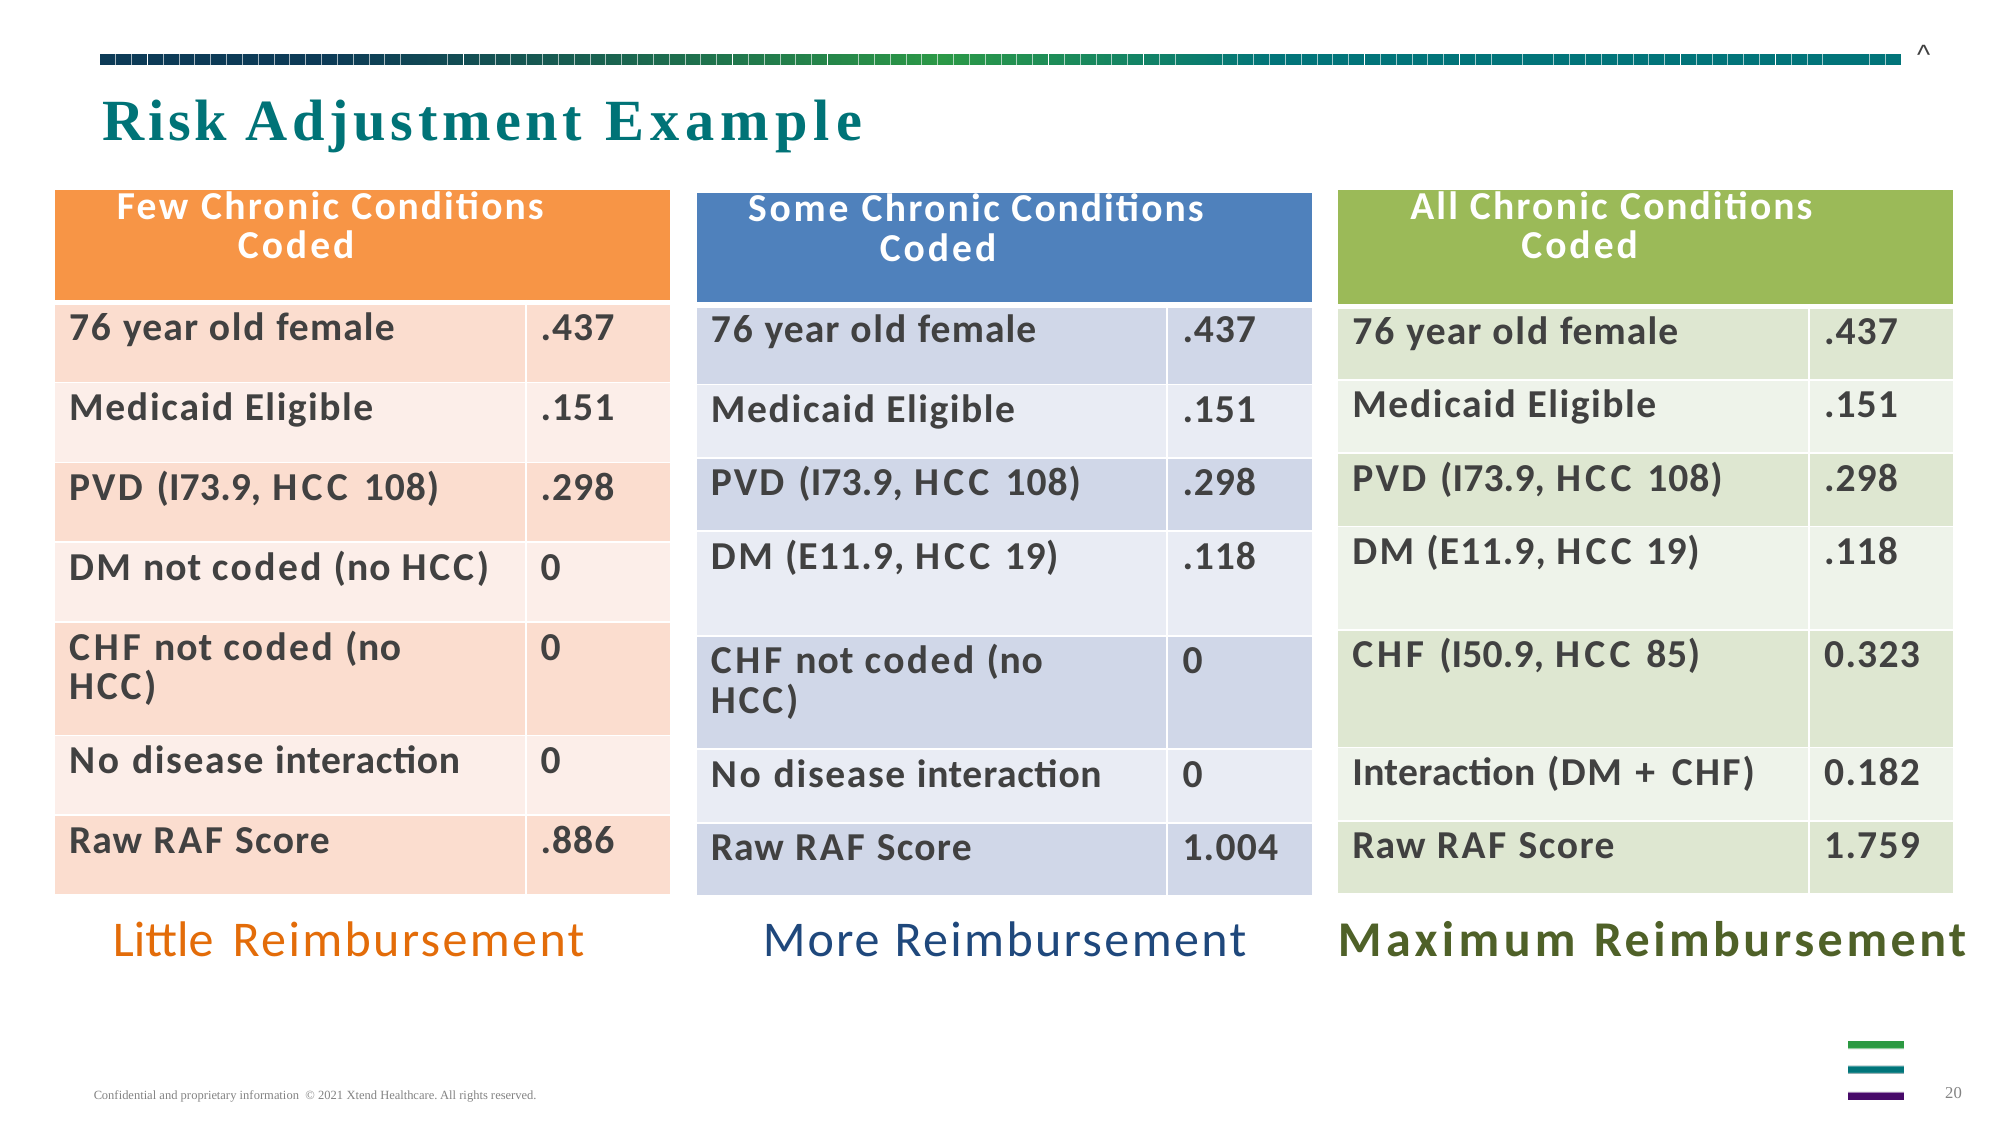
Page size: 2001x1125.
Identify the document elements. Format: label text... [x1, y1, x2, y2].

table_header All Chronic Conditions Coded [1338, 190, 1953, 304]
table_cell Medicaid Eligible [697, 385, 1166, 457]
table_cell .298 [1168, 459, 1312, 530]
table_cell .437 [527, 305, 670, 382]
table_cell DM not coded (no HCC) [55, 543, 525, 621]
table_cell 76 year old female [55, 305, 525, 382]
picture [1848, 1041, 1904, 1100]
table_cell DM (E11.9, HCC 19) [697, 532, 1166, 635]
table_cell .437 [1810, 309, 1953, 379]
table_cell No disease interaction [55, 736, 525, 814]
table_cell Raw RAF Score [55, 816, 525, 894]
table_cell DM (E11.9, HCC 19) [1338, 527, 1808, 629]
table_cell No disease interaction [697, 750, 1166, 822]
table_cell CHF not coded (no HCC) [697, 637, 1166, 748]
table_cell .118 [1810, 527, 1953, 629]
text_box Little Reimbursement [110, 903, 601, 967]
table_cell Raw RAF Score [1338, 822, 1808, 893]
table_cell PVD (I73.9, HCC 108) [697, 459, 1166, 530]
table_header Some Chronic Conditions Coded [697, 193, 1312, 302]
table_cell CHF not coded (no HCC) [55, 623, 525, 735]
table_cell 0.323 [1810, 631, 1953, 747]
table_cell 1.004 [1168, 824, 1312, 895]
table_cell .118 [1168, 532, 1312, 635]
table_cell .298 [1810, 454, 1953, 526]
table_cell Medicaid Eligible [1338, 381, 1808, 452]
table_cell 0 [1168, 637, 1312, 748]
table_cell CHF (I50.9, HCC 85) [1338, 631, 1808, 747]
table_cell PVD (I73.9, HCC 108) [55, 463, 525, 541]
table_cell .298 [527, 463, 670, 541]
table_cell 0 [527, 736, 670, 814]
table_cell Medicaid Eligible [55, 383, 525, 462]
table_cell Raw RAF Score [697, 824, 1166, 895]
table_cell .437 [1168, 308, 1312, 384]
table_cell PVD (I73.9, HCC 108) [1338, 454, 1808, 526]
table_cell .151 [527, 383, 670, 462]
table_cell 0 [527, 543, 670, 621]
table_cell 0.182 [1810, 748, 1953, 820]
table_cell Interaction (DM + CHF) [1338, 748, 1808, 820]
table_header Few Chronic Conditions Coded [55, 190, 670, 300]
table_cell 76 year old female [1338, 309, 1808, 379]
text_box More Reimbursement [760, 903, 1262, 967]
table_cell 76 year old female [697, 308, 1166, 384]
title Risk Adjustment Example [100, 79, 1901, 271]
table_cell .151 [1810, 381, 1953, 452]
text_box ^ [1914, 34, 1933, 71]
table_cell 0 [1168, 750, 1312, 822]
table_cell 0 [527, 623, 670, 735]
table_cell .151 [1168, 385, 1312, 457]
table_cell 1.759 [1810, 822, 1953, 893]
text_box Maximum Reimbursement [1335, 903, 1982, 967]
table_cell .886 [527, 816, 670, 894]
picture [100, 54, 1901, 65]
